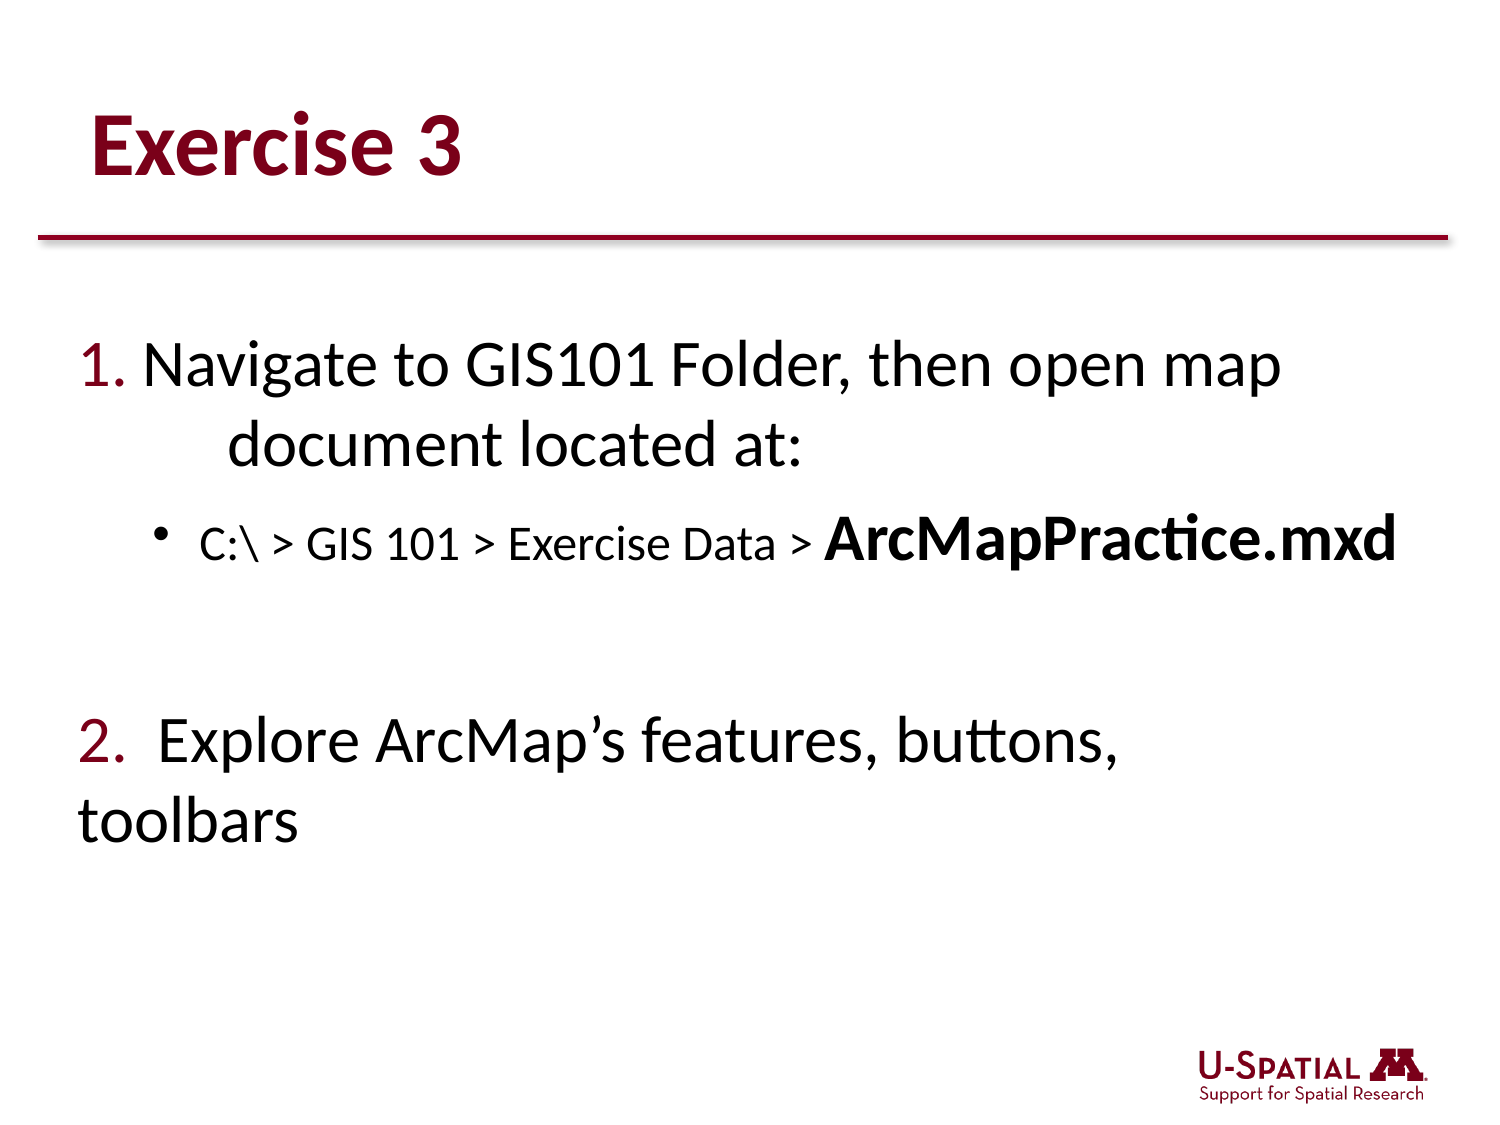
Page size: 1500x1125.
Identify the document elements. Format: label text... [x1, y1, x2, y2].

list 1. Navigate to GIS101 Folder, then open map document located at: C:\ > GIS 101 > Exercise Data > ArcMapPractice.mxd 2. Explore ArcMap’s features, buttons, toolbars [62, 312, 1438, 988]
title Exercise 3 [75, 45, 1425, 233]
picture [1187, 1040, 1436, 1110]
